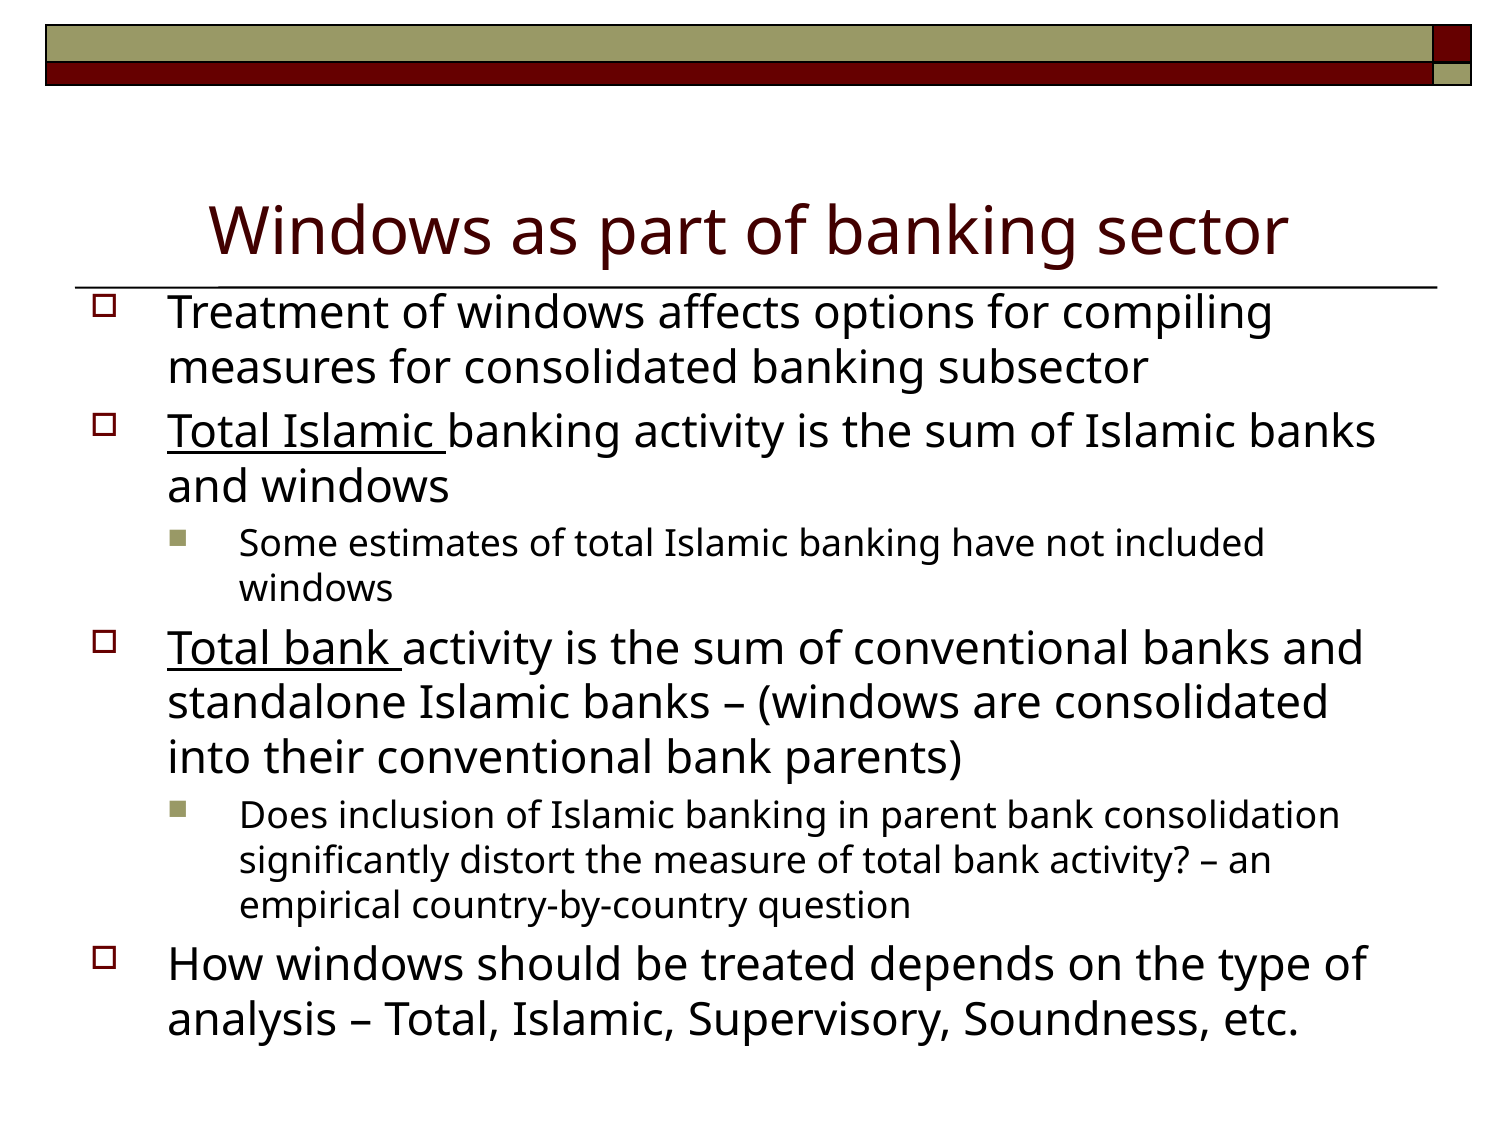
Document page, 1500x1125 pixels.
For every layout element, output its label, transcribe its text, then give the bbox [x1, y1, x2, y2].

list Treatment of windows affects options for compiling measures for consolidated banking subsector Total Islamic banking activity is the sum of Islamic banks and windows Some estimates of total Islamic banking have not included windows Total bank activity is the sum of conventional banks and standalone Islamic banks – (windows are consolidated into their conventional bank parents) Does inclusion of Islamic banking in parent bank consolidation significantly distort the measure of total bank activity? – an empirical country-by-country question How windows should be treated depends on the type of analysis – Total, Islamic, Supervisory, Soundness, etc. [74, 274, 1426, 1006]
title Windows as part of banking sector [74, 87, 1426, 274]
slide_number [1112, 1024, 1426, 1101]
